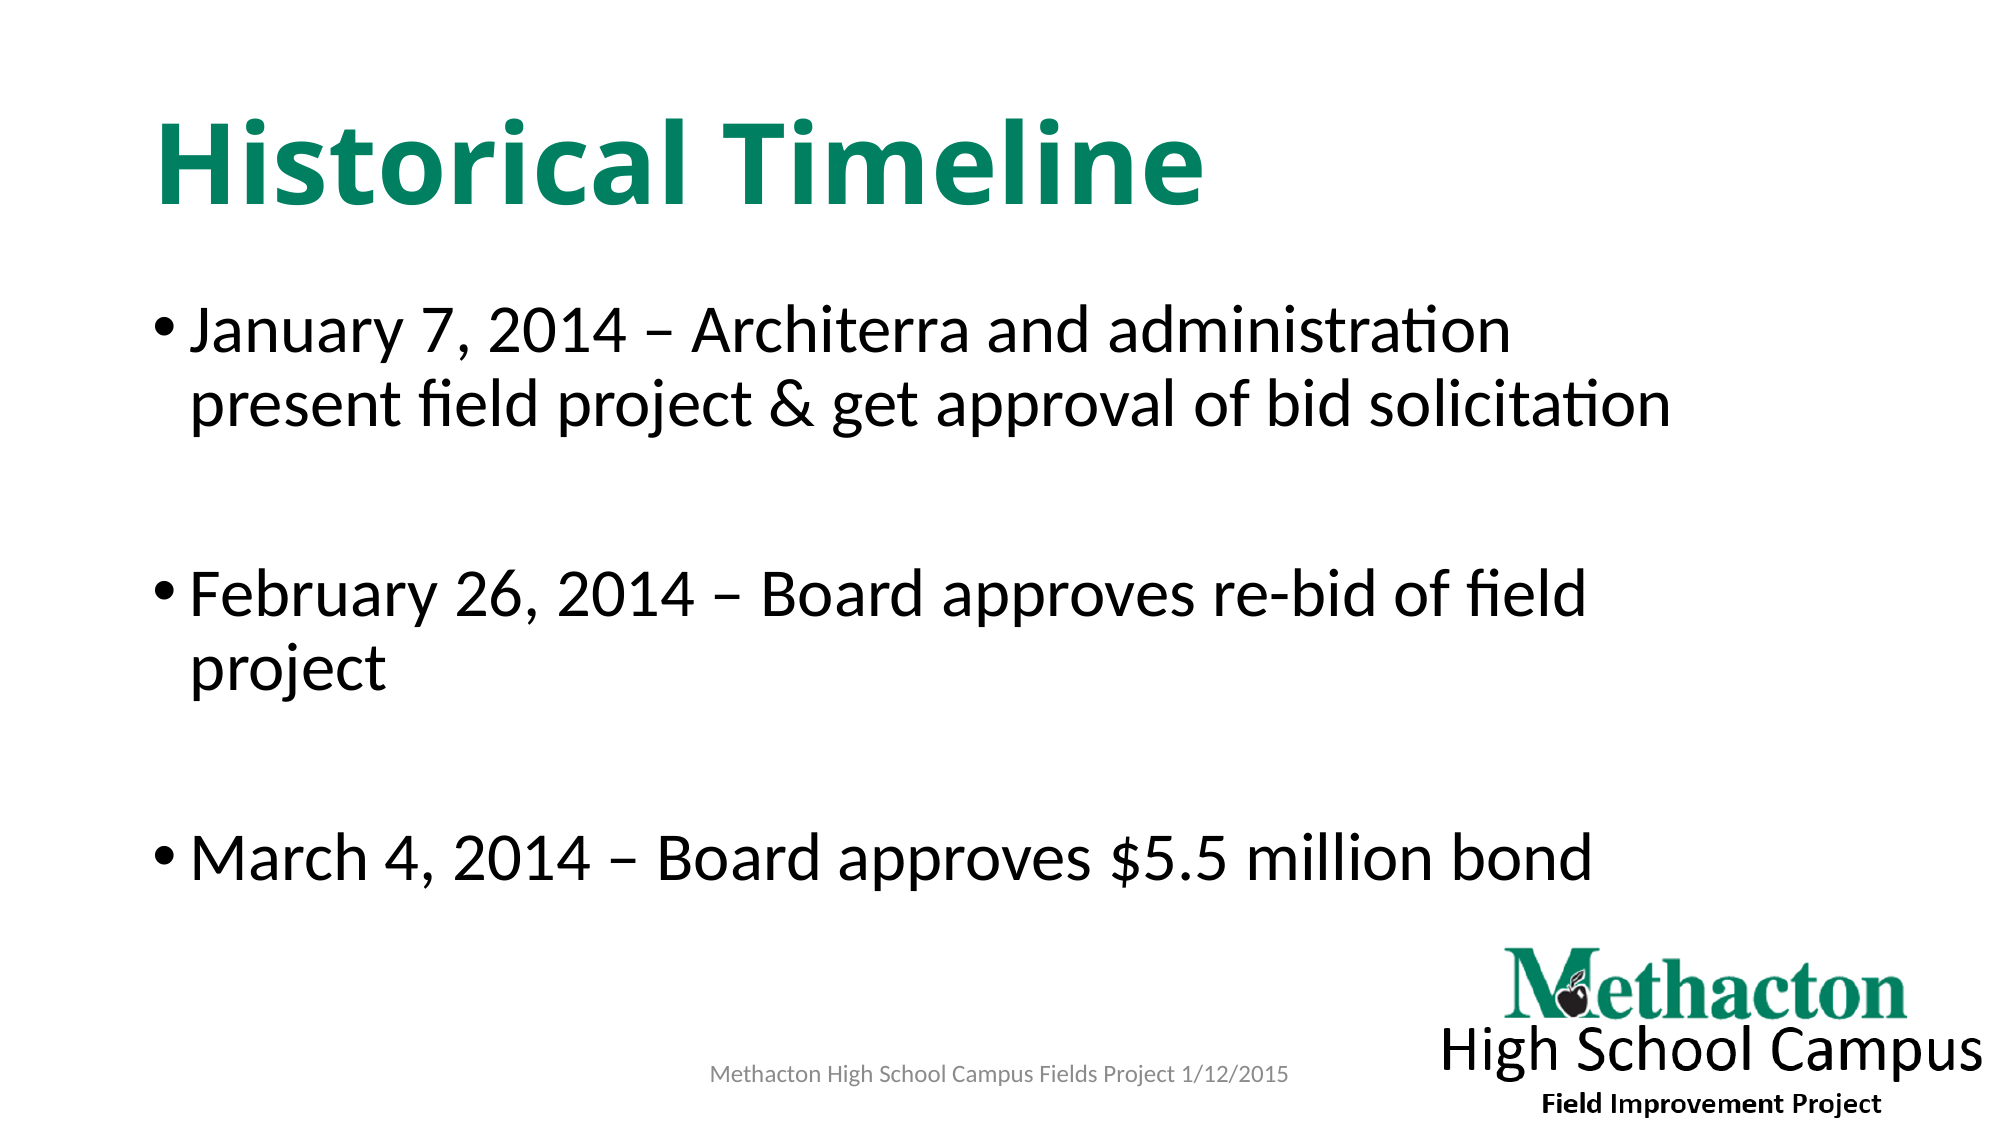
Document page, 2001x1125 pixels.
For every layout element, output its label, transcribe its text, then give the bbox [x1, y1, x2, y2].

picture [1436, 941, 1989, 1125]
title Historical Timeline [137, 59, 1863, 278]
footer Methacton High School Campus Fields Project 1/12/2015 [662, 1042, 1338, 1103]
list January 7, 2014 – Architerra and administration present field project & get approval of bid solicitation February 26, 2014 – Board approves re-bid of field project March 4, 2014 – Board approves $5.5 million bond [137, 285, 1758, 1043]
